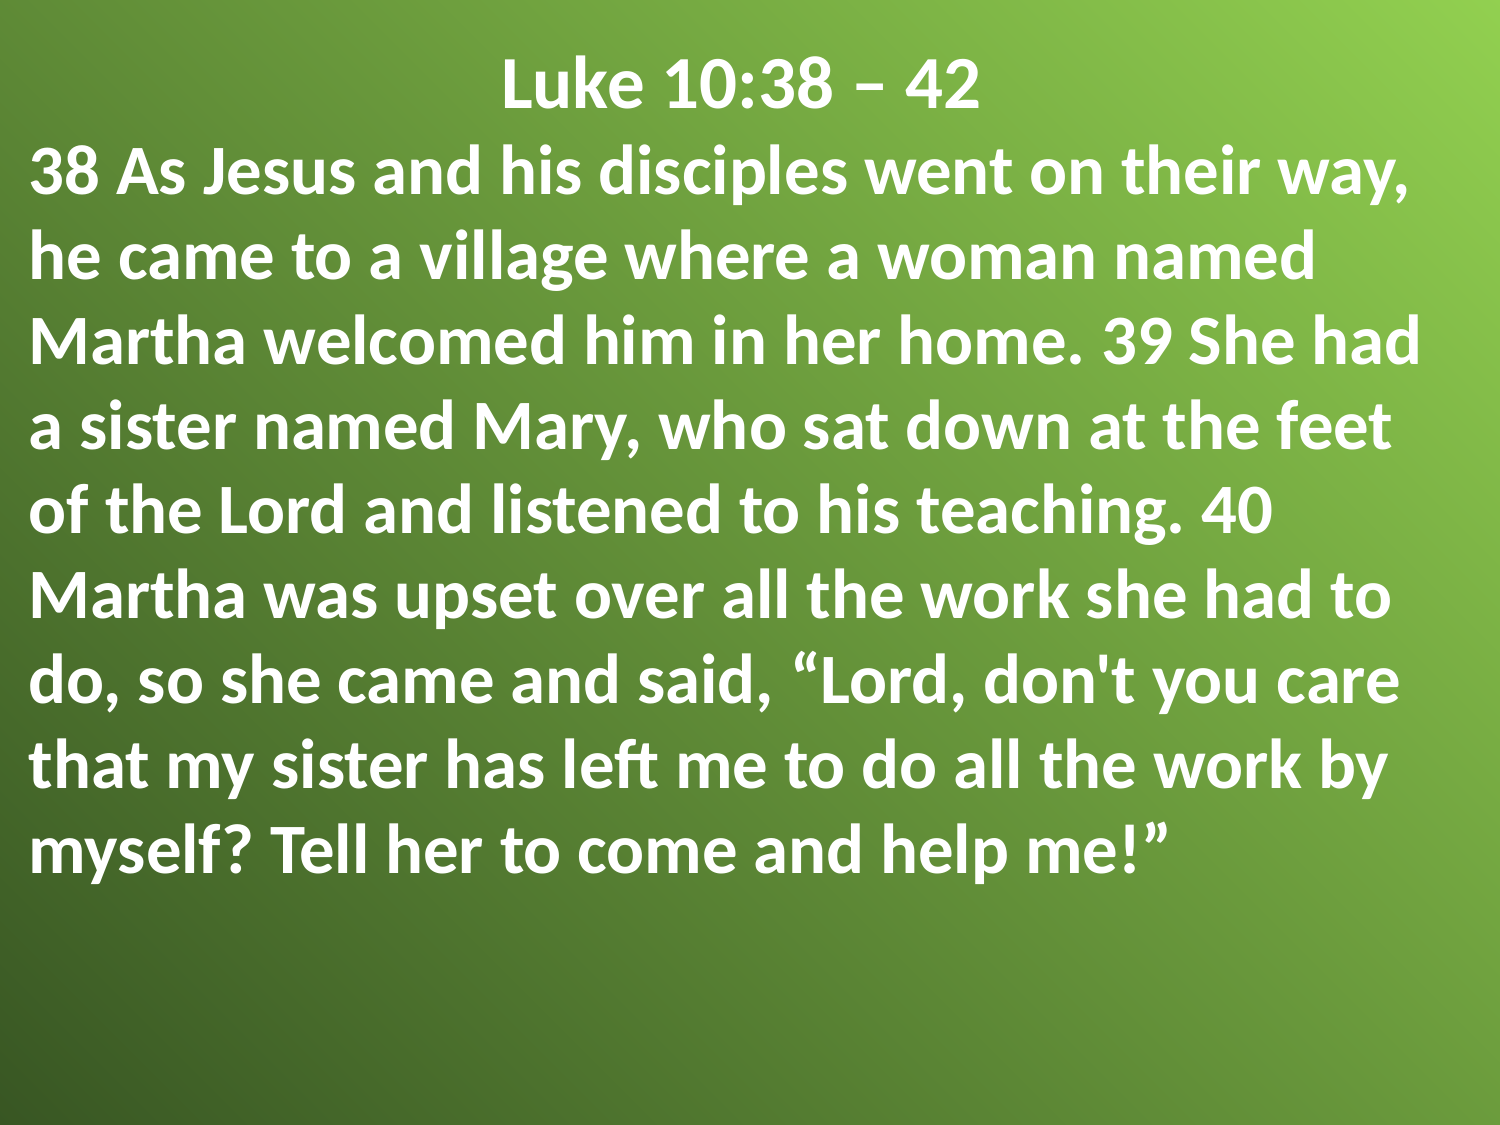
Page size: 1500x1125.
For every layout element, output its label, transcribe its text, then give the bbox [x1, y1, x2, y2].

subtitle Luke 10:38 – 42 38 As Jesus and his disciples went on their way, he came to a village where a woman named Martha welcomed him in her home. 39 She had a sister named Mary, who sat down at the feet of the Lord and listened to his teaching. 40 Martha was upset over all the work she had to do, so she came and said, “Lord, don't you care that my sister has left me to do all the work by myself? Tell her to come and help me!” [13, 26, 1487, 1112]
